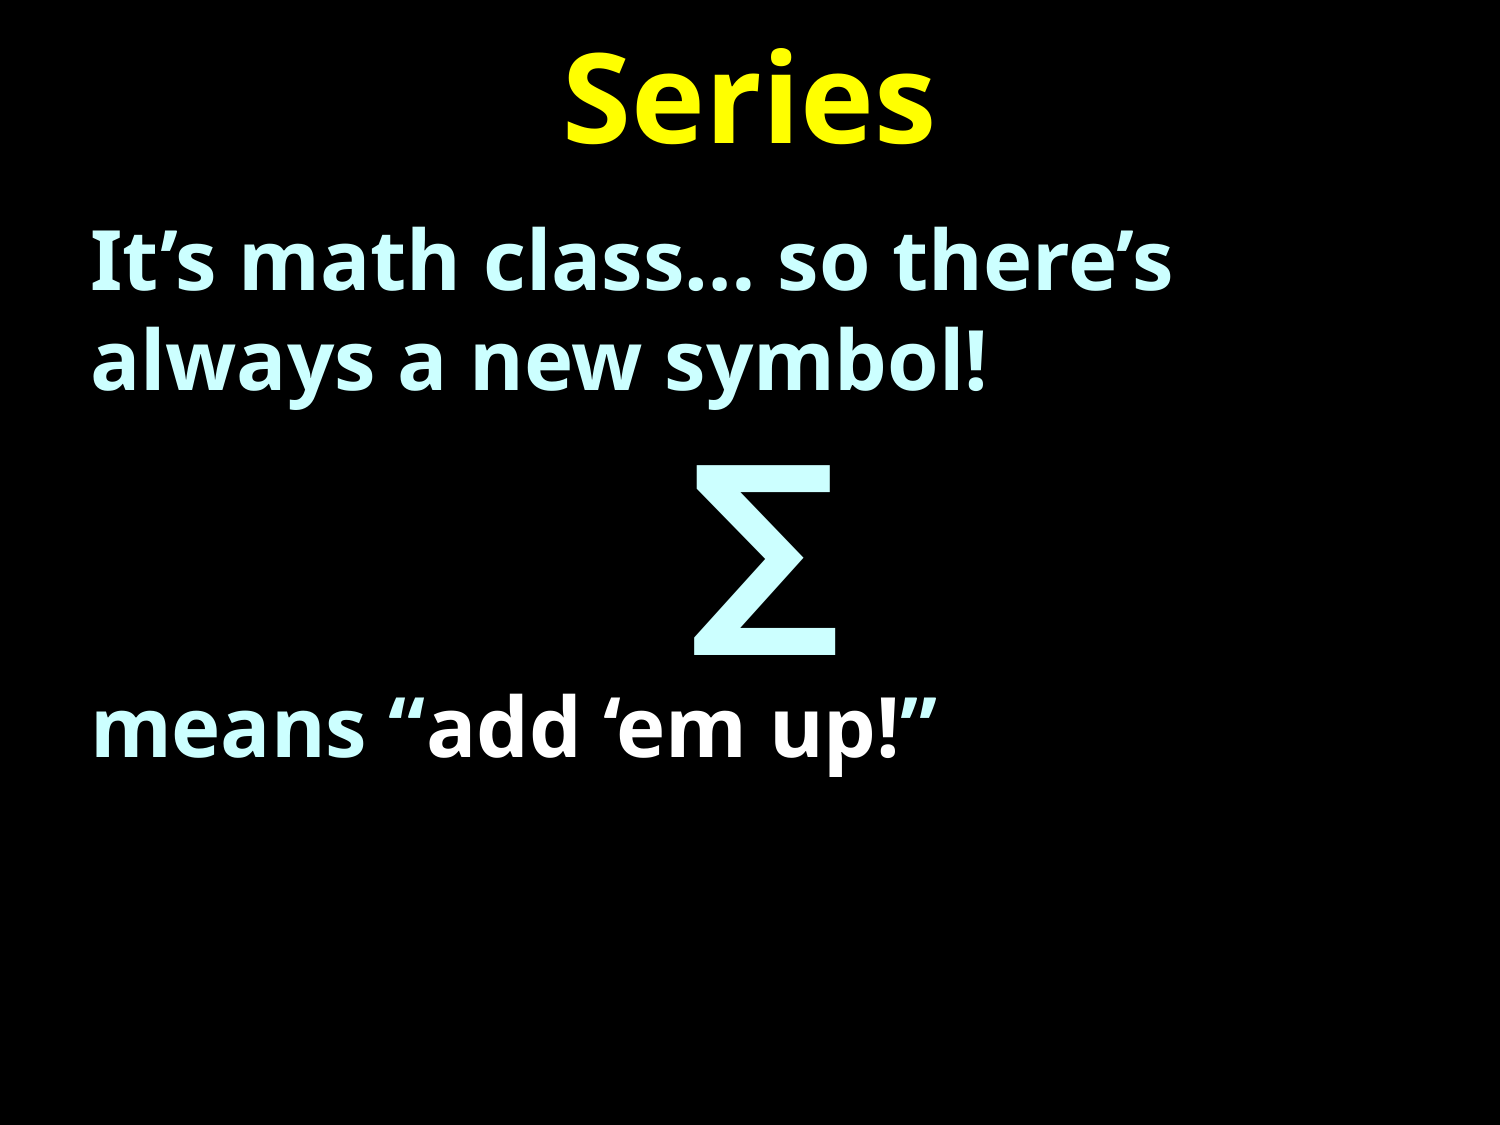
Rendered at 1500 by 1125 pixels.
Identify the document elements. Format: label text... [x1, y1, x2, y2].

list It’s math class… so there’s always a new symbol! ∑ means “add ‘em up!” [75, 200, 1425, 1125]
title Series [0, 0, 1500, 188]
